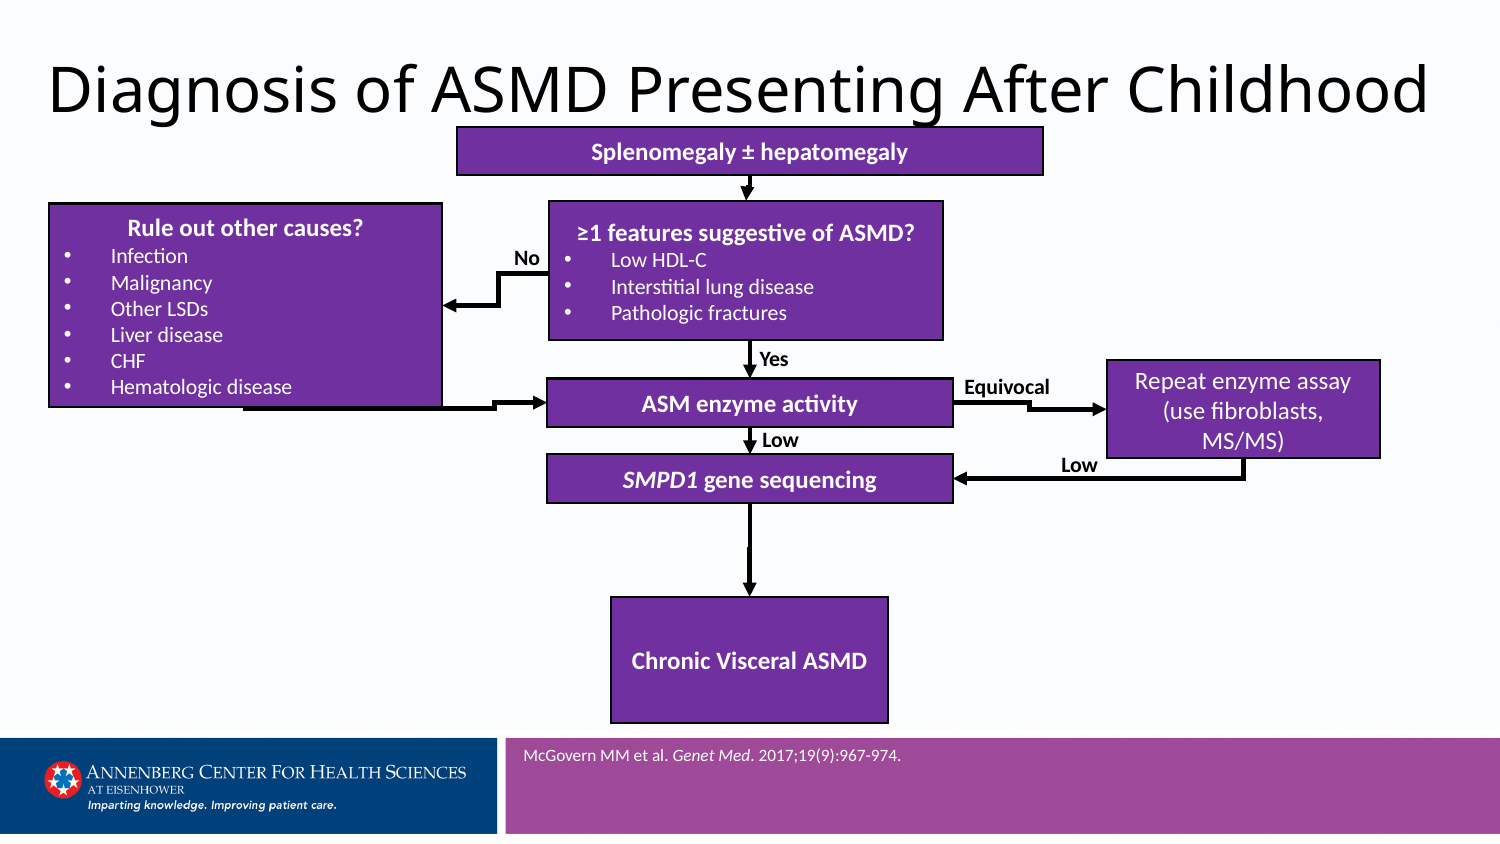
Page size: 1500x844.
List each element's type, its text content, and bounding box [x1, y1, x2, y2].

text_box Equivocal [949, 365, 1066, 407]
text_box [603, 403, 750, 455]
text_box No [499, 236, 548, 273]
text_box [442, 273, 554, 306]
text_box Splenomegaly ± hepatomegaly [456, 126, 1044, 176]
picture [0, 0, 1500, 844]
text_box Chronic Visceral ASMD [610, 596, 889, 724]
list McGovern MM et al. Genet Med. 2017;19(9):967-974. [508, 739, 1470, 830]
text_box SMPD1 gene sequencing [546, 453, 954, 504]
text_box Low [1046, 443, 1087, 485]
text_box ≥1 features suggestive of ASMD? Low HDL-C Interstitial lung disease Pathologic fractures [548, 200, 944, 341]
text_box Yes [744, 341, 804, 379]
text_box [640, 269, 765, 365]
text_box Rule out other causes? Infection Malignancy Other LSDs Liver disease CHF Hematologic disease [48, 202, 443, 408]
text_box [1087, 323, 1109, 614]
text_box Low [1109, 443, 1114, 485]
text_box ASM enzyme activity [546, 377, 954, 428]
text_box Low [747, 418, 814, 460]
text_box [952, 402, 1107, 410]
title Diagnosis of ASMD Presenting After Childhood [32, 21, 1470, 163]
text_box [394, 254, 399, 556]
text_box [735, 185, 761, 190]
text_box Repeat enzyme assay (use fibroblasts, MS/MS) [1109, 359, 1381, 459]
